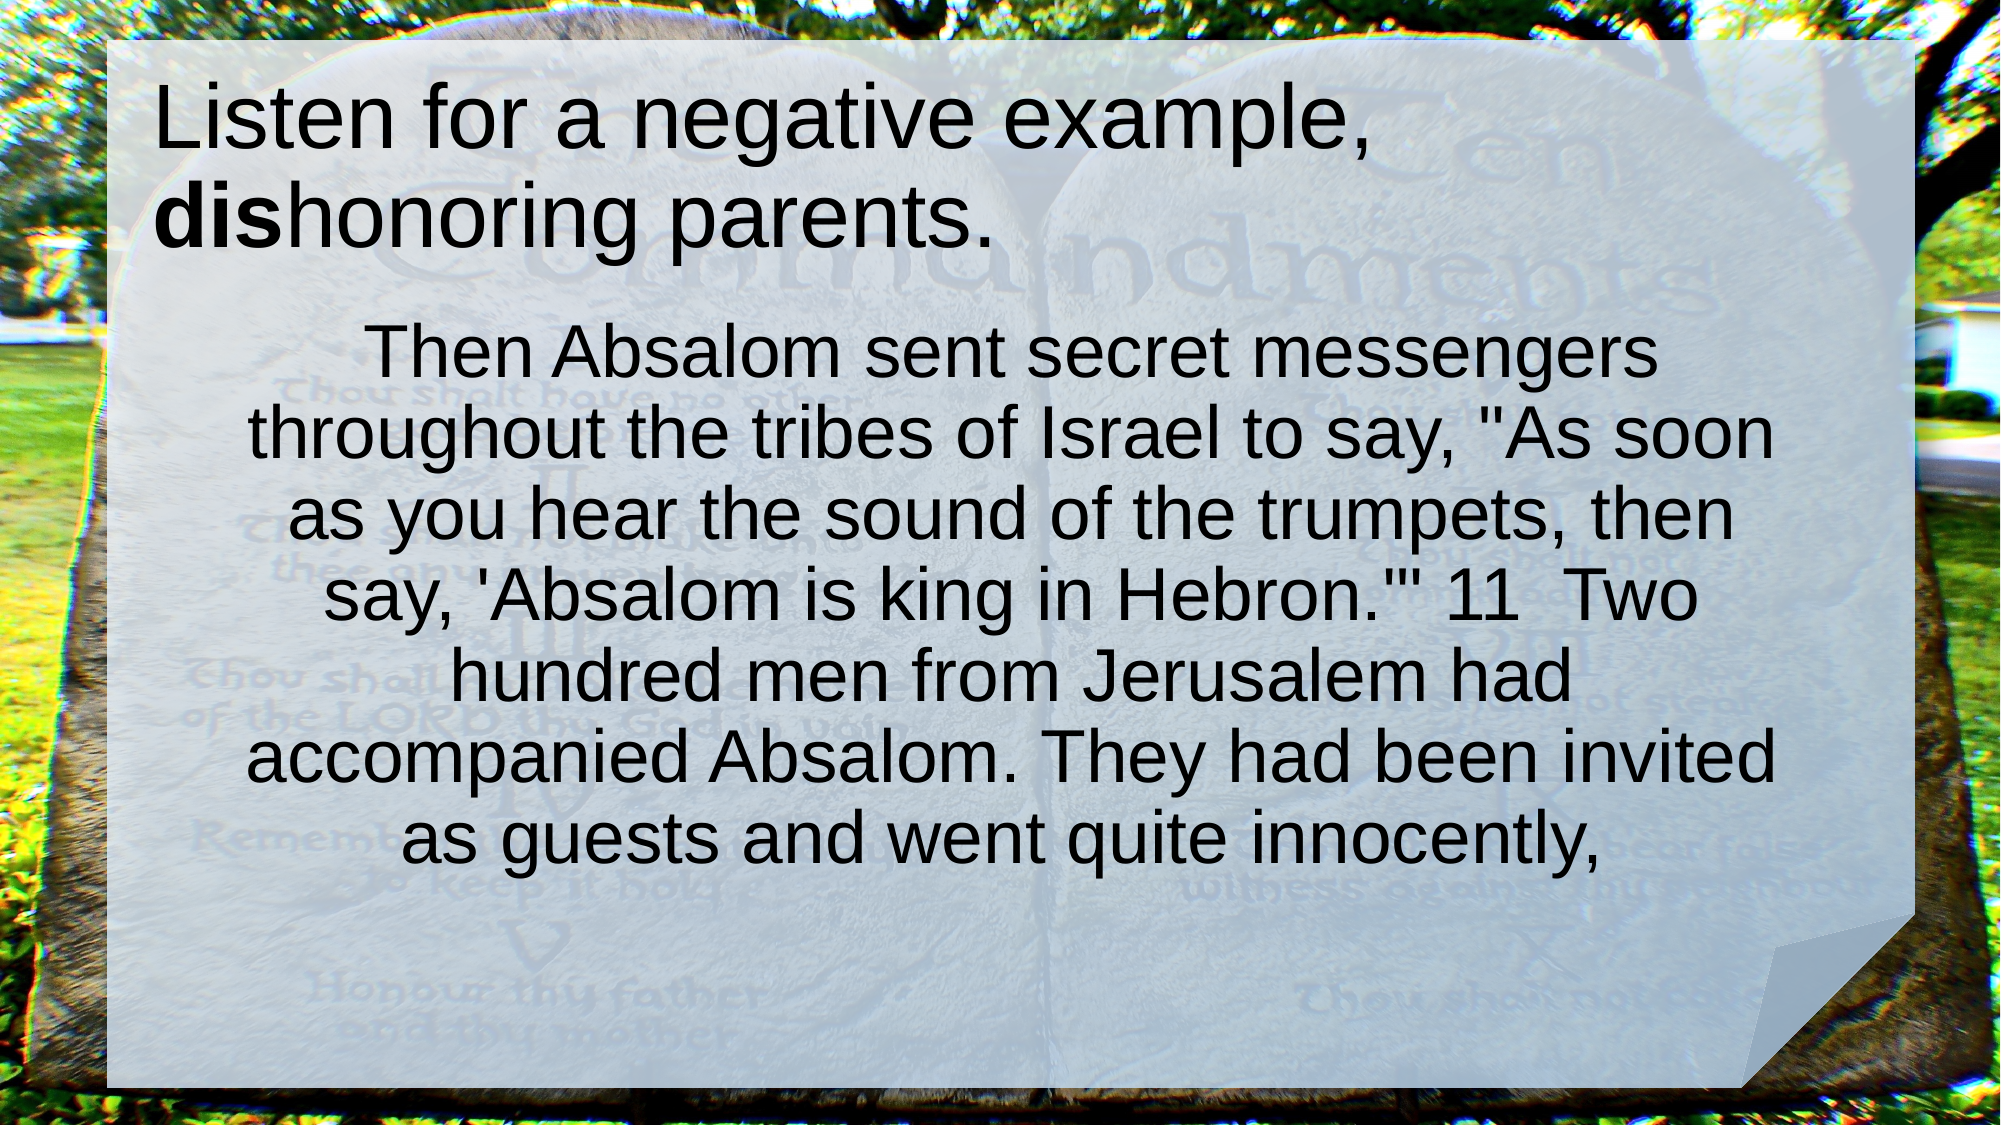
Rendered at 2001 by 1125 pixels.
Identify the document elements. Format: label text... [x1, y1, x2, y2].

list Then Absalom sent secret messengers throughout the tribes of Israel to say, "As soon as you hear the sound of the trumpets, then say, 'Absalom is king in Hebron.'" 11 Two hundred men from Jerusalem had accompanied Absalom. They had been invited as guests and went quite innocently, [201, 305, 1824, 1020]
title Listen for a negative example, dishonoring parents. [137, 59, 1863, 278]
picture [0, 0, 2001, 1125]
